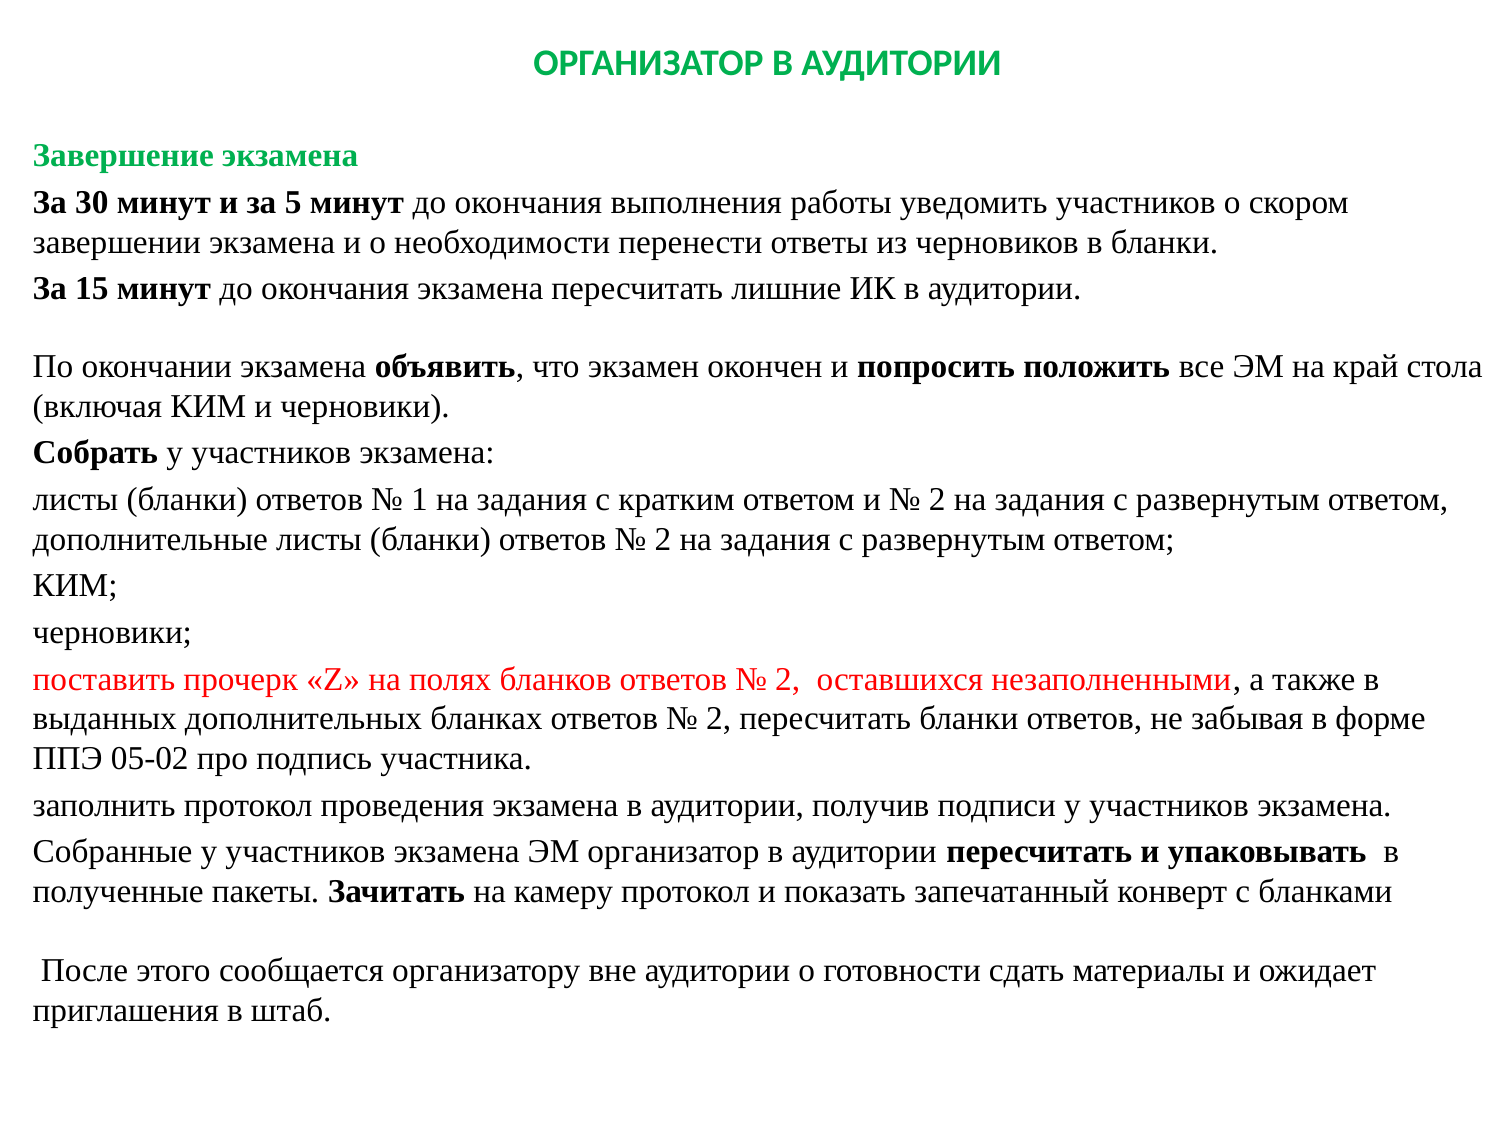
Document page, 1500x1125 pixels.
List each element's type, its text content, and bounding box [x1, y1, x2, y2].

list Завершение экзамена За 30 минут и за 5 минут до окончания выполнения работы уведомить участников о скором завершении экзамена и о необходимости перенести ответы из черновиков в бланки. За 15 минут до окончания экзамена пересчитать лишние ИК в аудитории. По окончании экзамена объявить, что экзамен окончен и попросить положить все ЭМ на край стола (включая КИМ и черновики). Собрать у участников экзамена: листы (бланки) ответов № 1 на задания с кратким ответом и № 2 на задания с развернутым ответом, дополнительные листы (бланки) ответов № 2 на задания с развернутым ответом; КИМ; черновики; поставить прочерк «Z» на полях бланков ответов № 2, оставшихся незаполненными, а также в выданных дополнительных бланках ответов № 2, пересчитать бланки ответов, не забывая в форме ППЭ 05-02 про подпись участника. заполнить протокол проведения экзамена в аудитории, получив подписи у участников экзамена. Собранные у участников экзамена ЭМ организатор в аудитории пересчитать и упаковывать в полученные пакеты. Зачитать на камеру протокол и показать запечатанный конверт с бланками После этого сообщается организатору вне аудитории о готовности сдать материалы и ожидает приглашения в штаб. [17, 113, 1500, 1083]
text_box ОРГАНИЗАТОР В АУДИТОРИИ [64, 30, 1471, 91]
